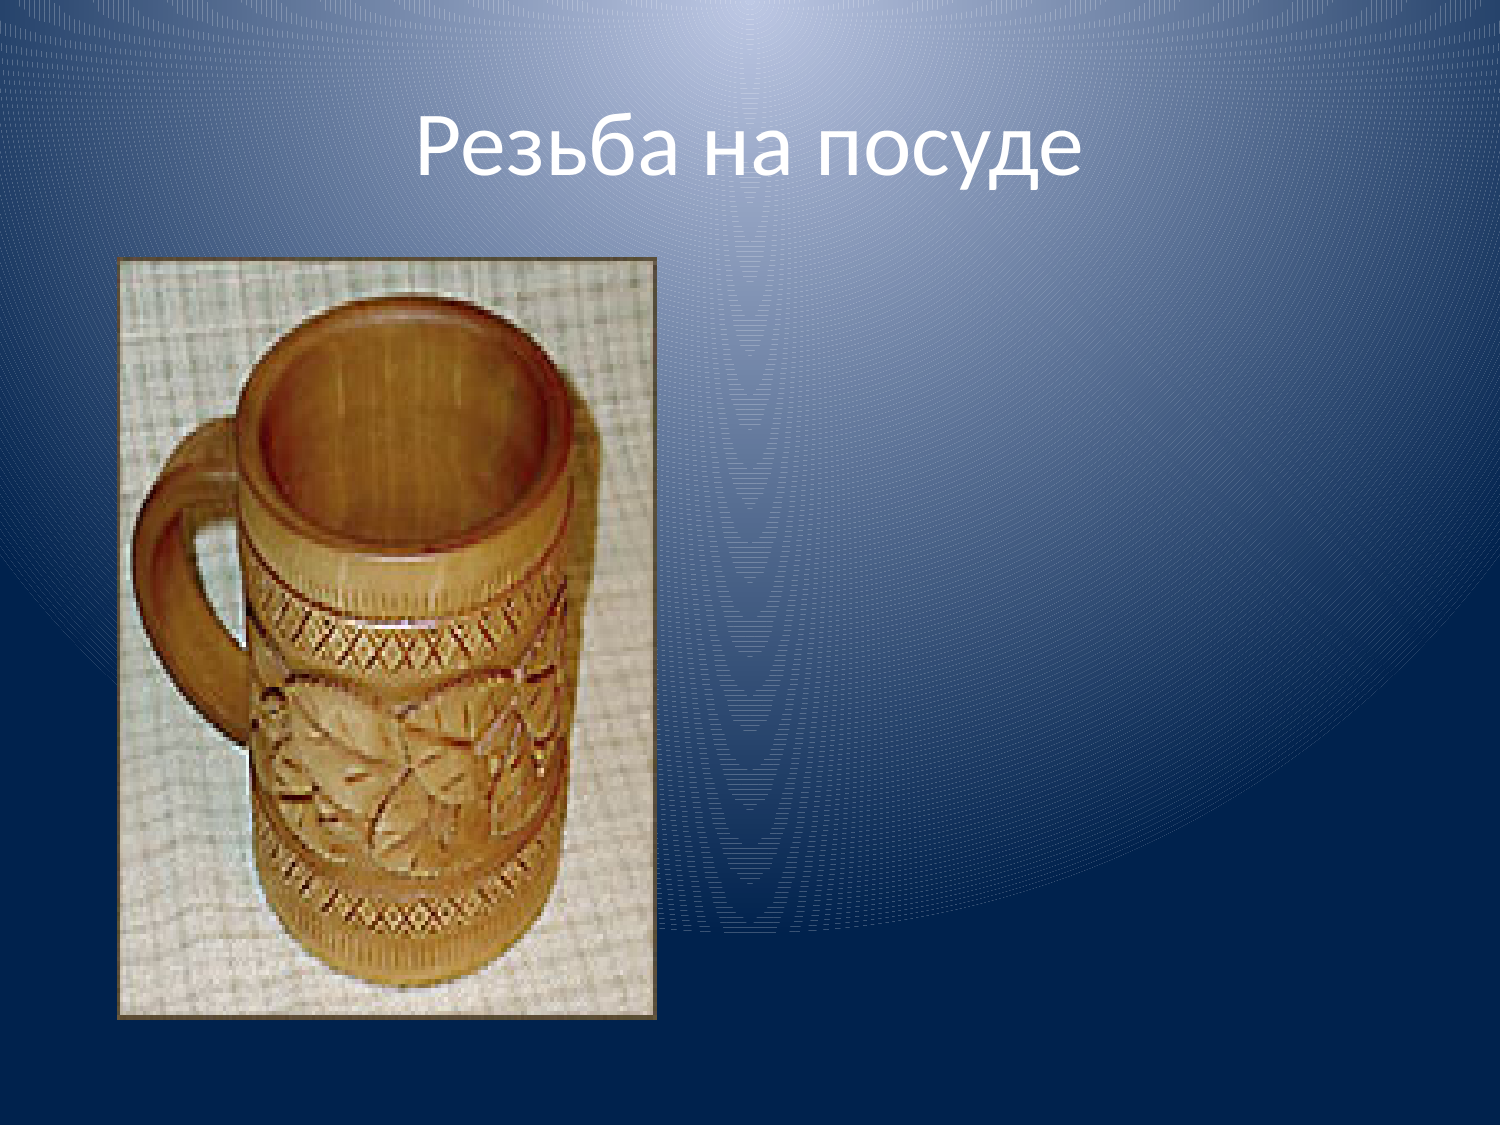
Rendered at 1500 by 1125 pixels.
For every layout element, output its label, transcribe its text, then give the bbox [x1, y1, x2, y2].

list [117, 257, 657, 1020]
title Резьба на посуде [74, 44, 1426, 233]
